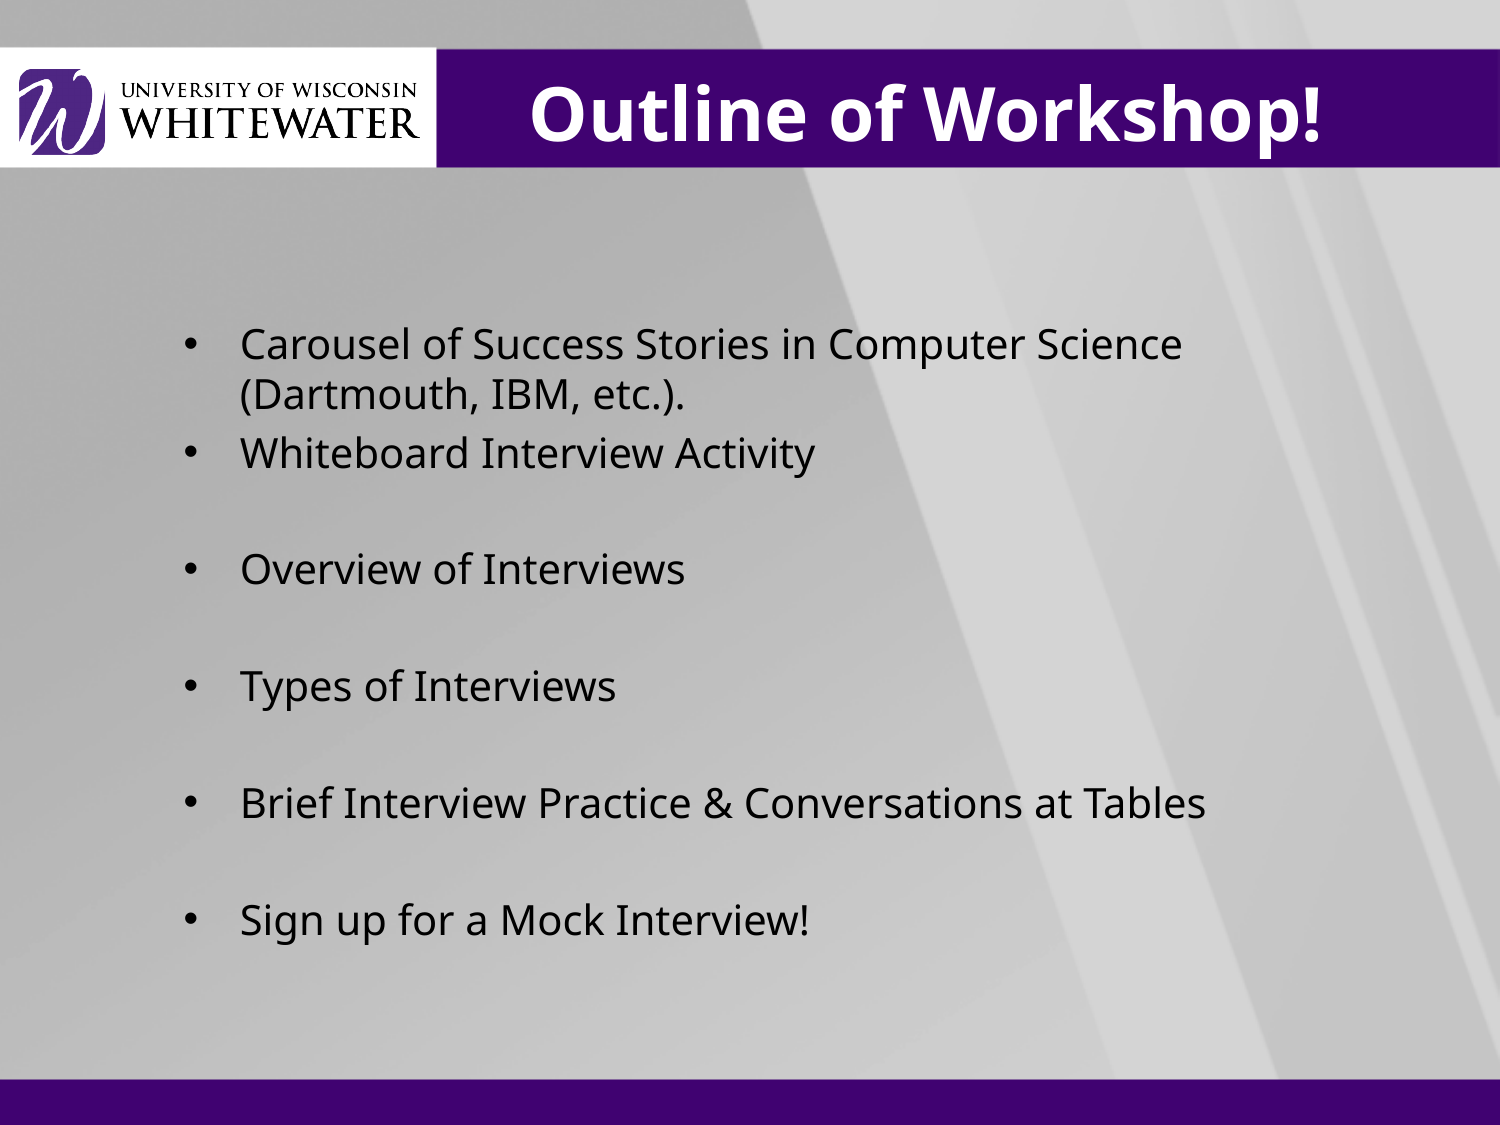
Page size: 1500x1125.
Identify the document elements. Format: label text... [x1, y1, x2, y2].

picture [0, 0, 1500, 1125]
title Outline of Workshop! [0, 58, 1339, 247]
list Carousel of Success Stories in Computer Science (Dartmouth, IBM, etc.). Whiteboard Interview Activity Overview of Interviews Types of Interviews Brief Interview Practice & Conversations at Tables Sign up for a Mock Interview! [75, 262, 1425, 1005]
